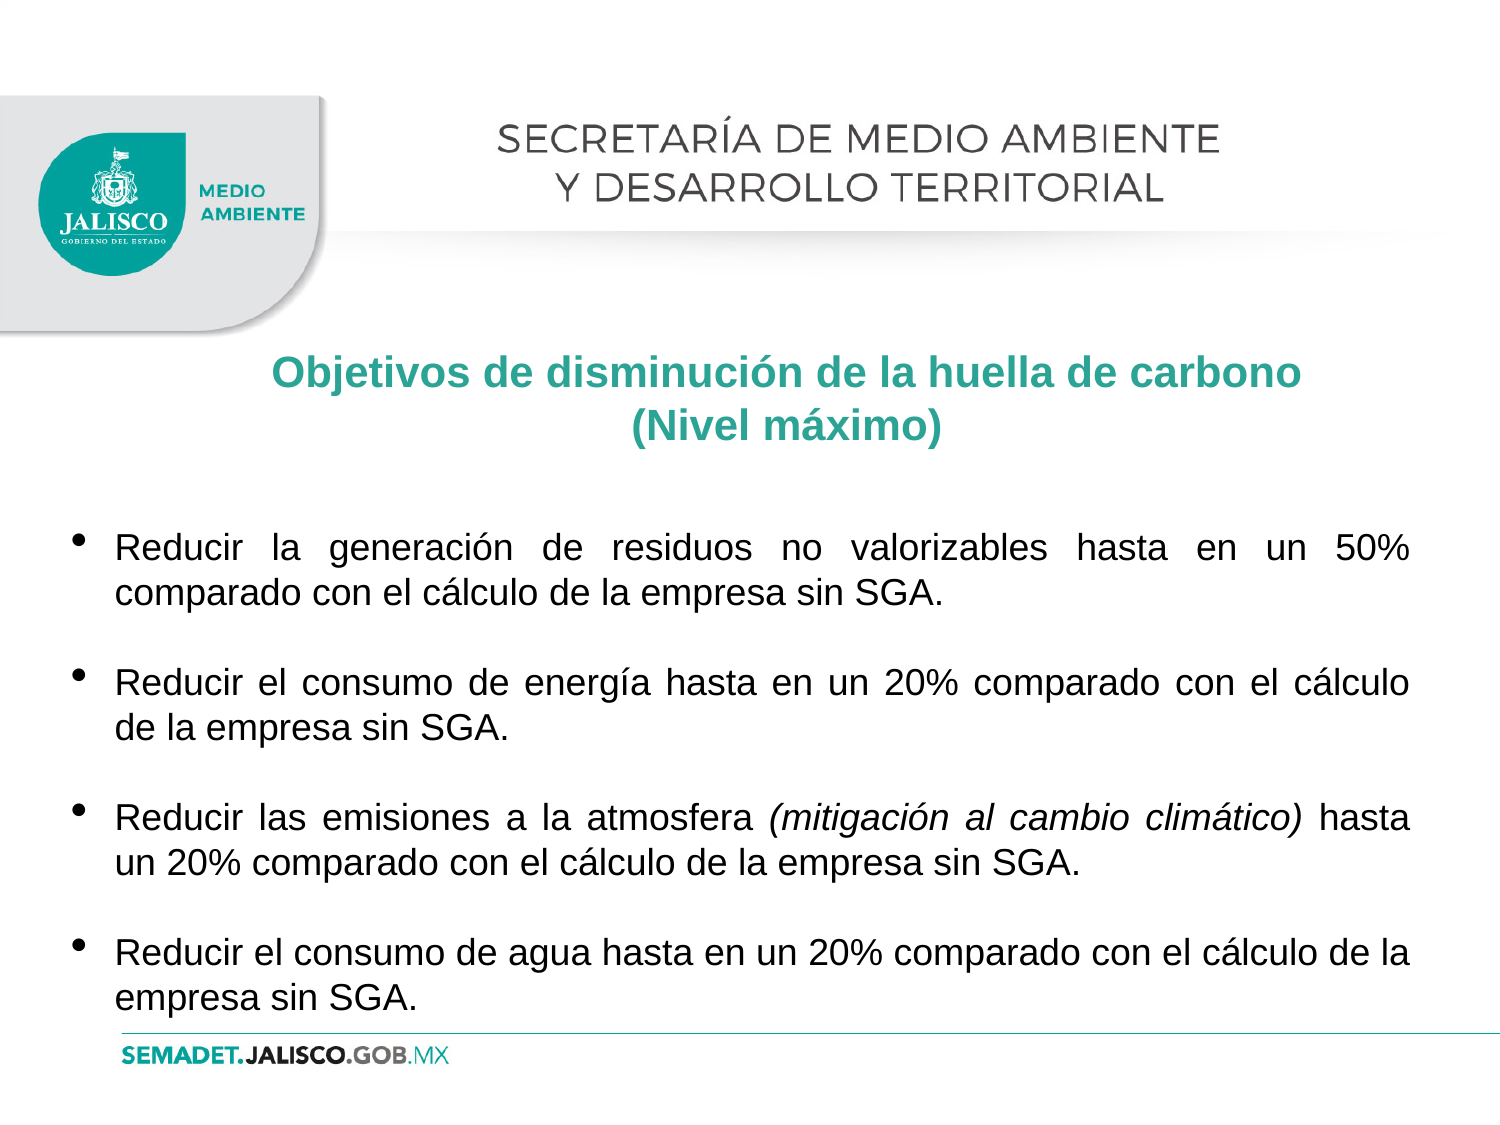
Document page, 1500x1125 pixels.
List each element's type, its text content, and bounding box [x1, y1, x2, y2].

text_box Reducir la generación de residuos no valorizables hasta en un 50% comparado con el cálculo de la empresa sin SGA. Reducir el consumo de energía hasta en un 20% comparado con el cálculo de la empresa sin SGA. Reducir las emisiones a la atmosfera (mitigación al cambio climático) hasta un 20% comparado con el cálculo de la empresa sin SGA. Reducir el consumo de agua hasta en un 20% comparado con el cálculo de la empresa sin SGA. [57, 515, 1425, 1059]
title Objetivos de disminución de la huella de carbono (Nivel máximo) [112, 302, 1463, 491]
picture [0, 0, 1500, 1125]
